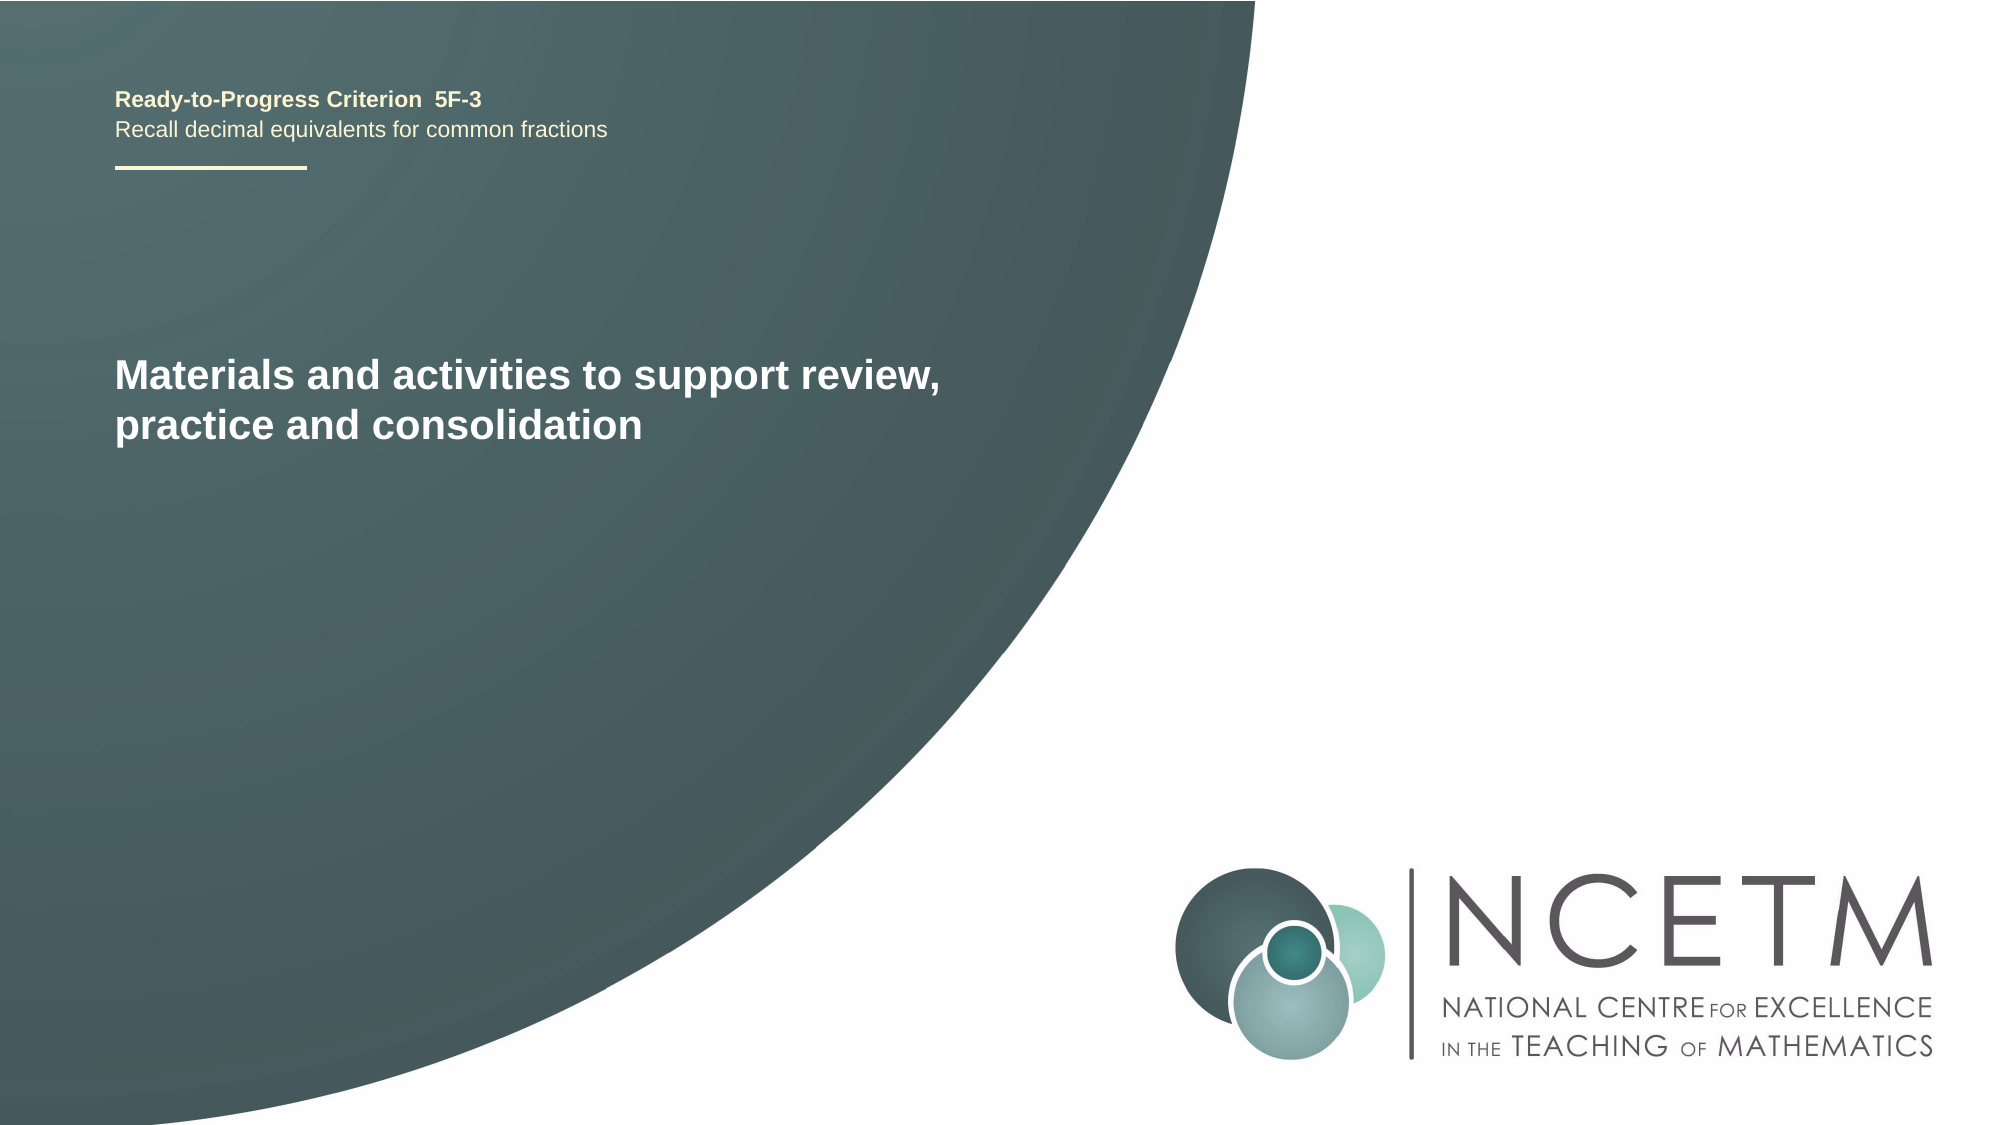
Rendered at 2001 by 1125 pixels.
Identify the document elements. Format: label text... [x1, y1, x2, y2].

picture [0, 1, 2001, 1125]
list 5F-3 [393, 80, 590, 130]
list Recall decimal equivalents for common fractions [99, 109, 1121, 160]
